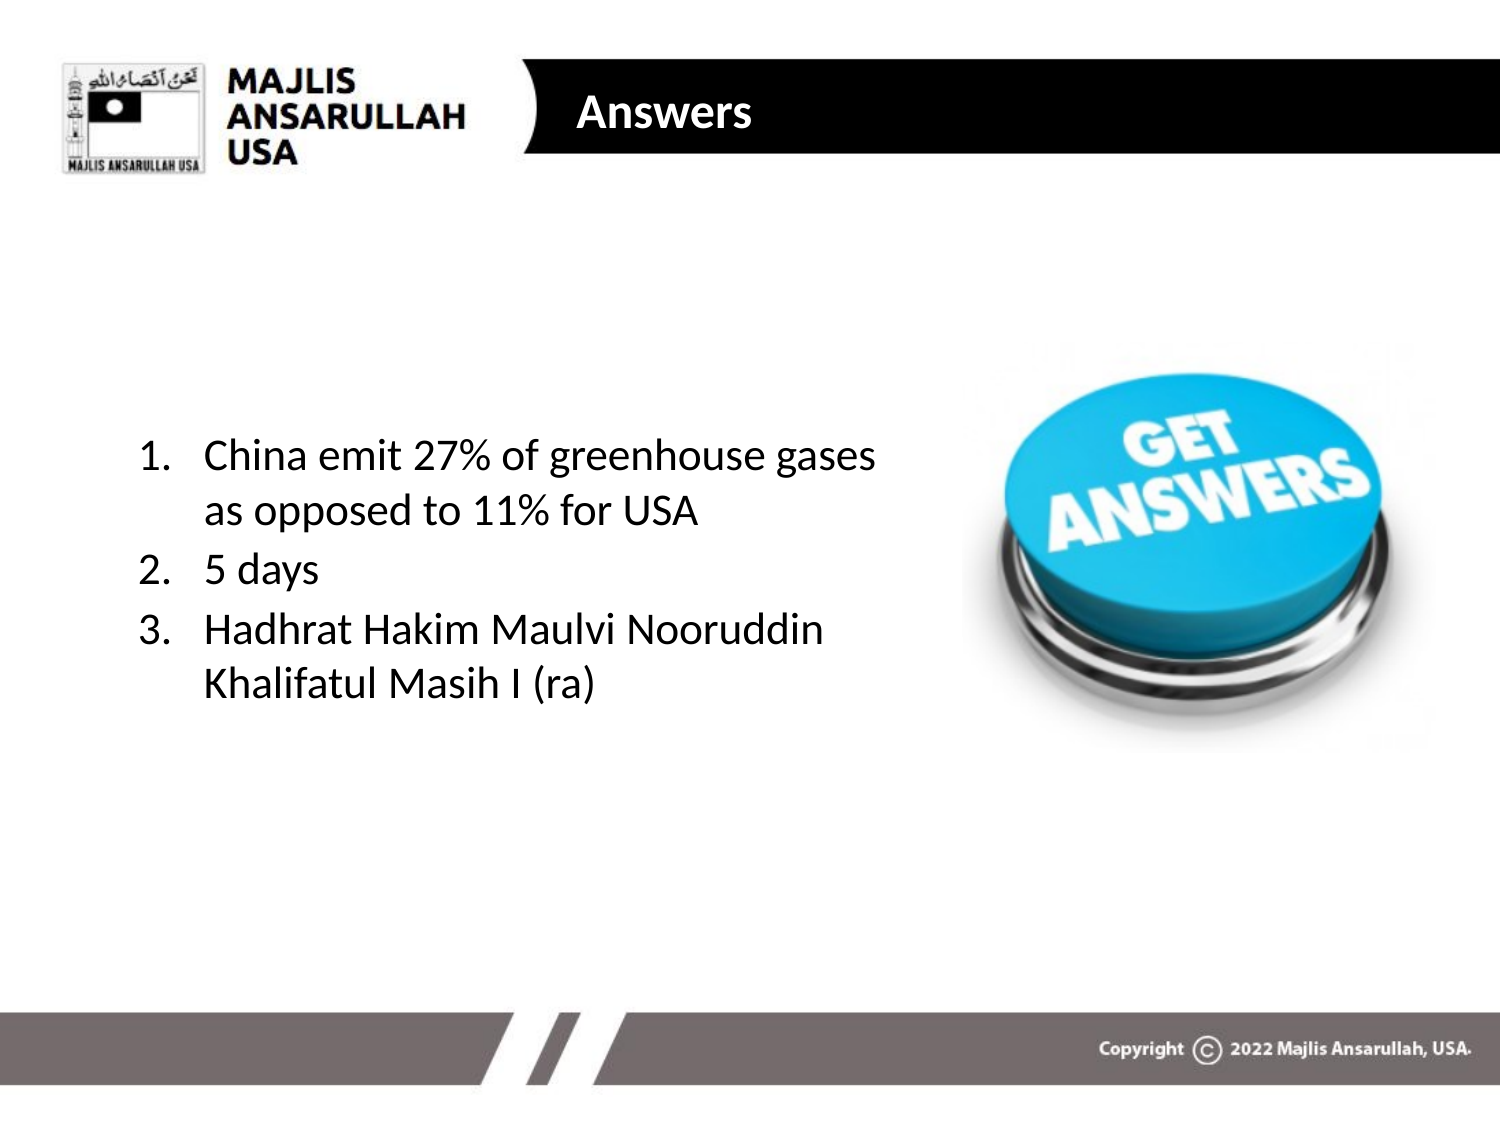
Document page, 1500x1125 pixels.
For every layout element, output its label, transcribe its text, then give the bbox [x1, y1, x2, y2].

text_box Answers [570, 72, 956, 144]
text_box China emit 27% of greenhouse gases as opposed to 11% for USA 5 days Hadhrat Hakim Maulvi Nooruddin Khalifatul Masih I (ra) [59, 419, 910, 721]
picture [0, 0, 1500, 1125]
